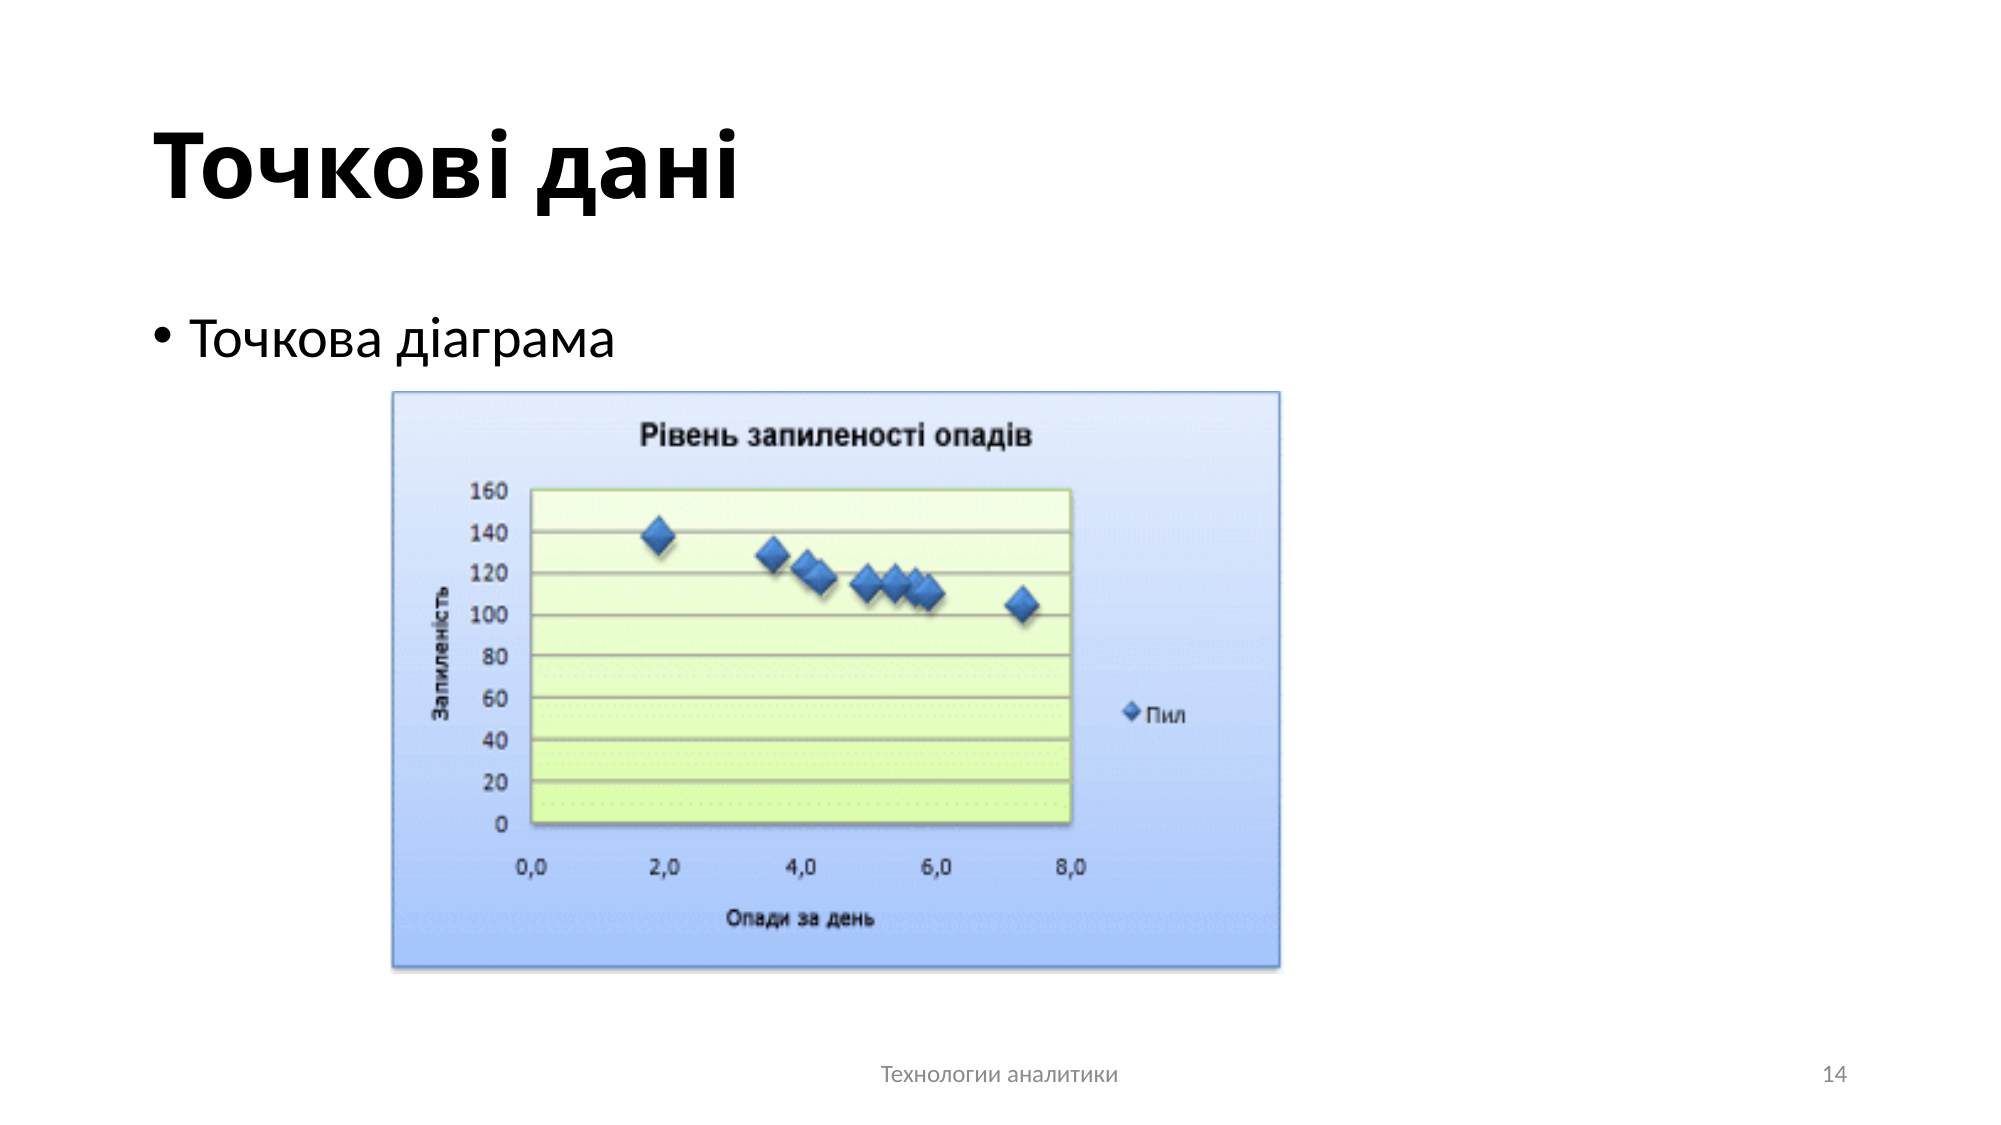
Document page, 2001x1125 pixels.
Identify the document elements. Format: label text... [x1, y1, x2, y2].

title Точкові дані [137, 59, 1863, 278]
picture [390, 391, 1284, 974]
slide_number 14 [1412, 1042, 1863, 1103]
footer Технологии аналитики [662, 1042, 1338, 1103]
list Точкова діаграма [137, 299, 1863, 1014]
